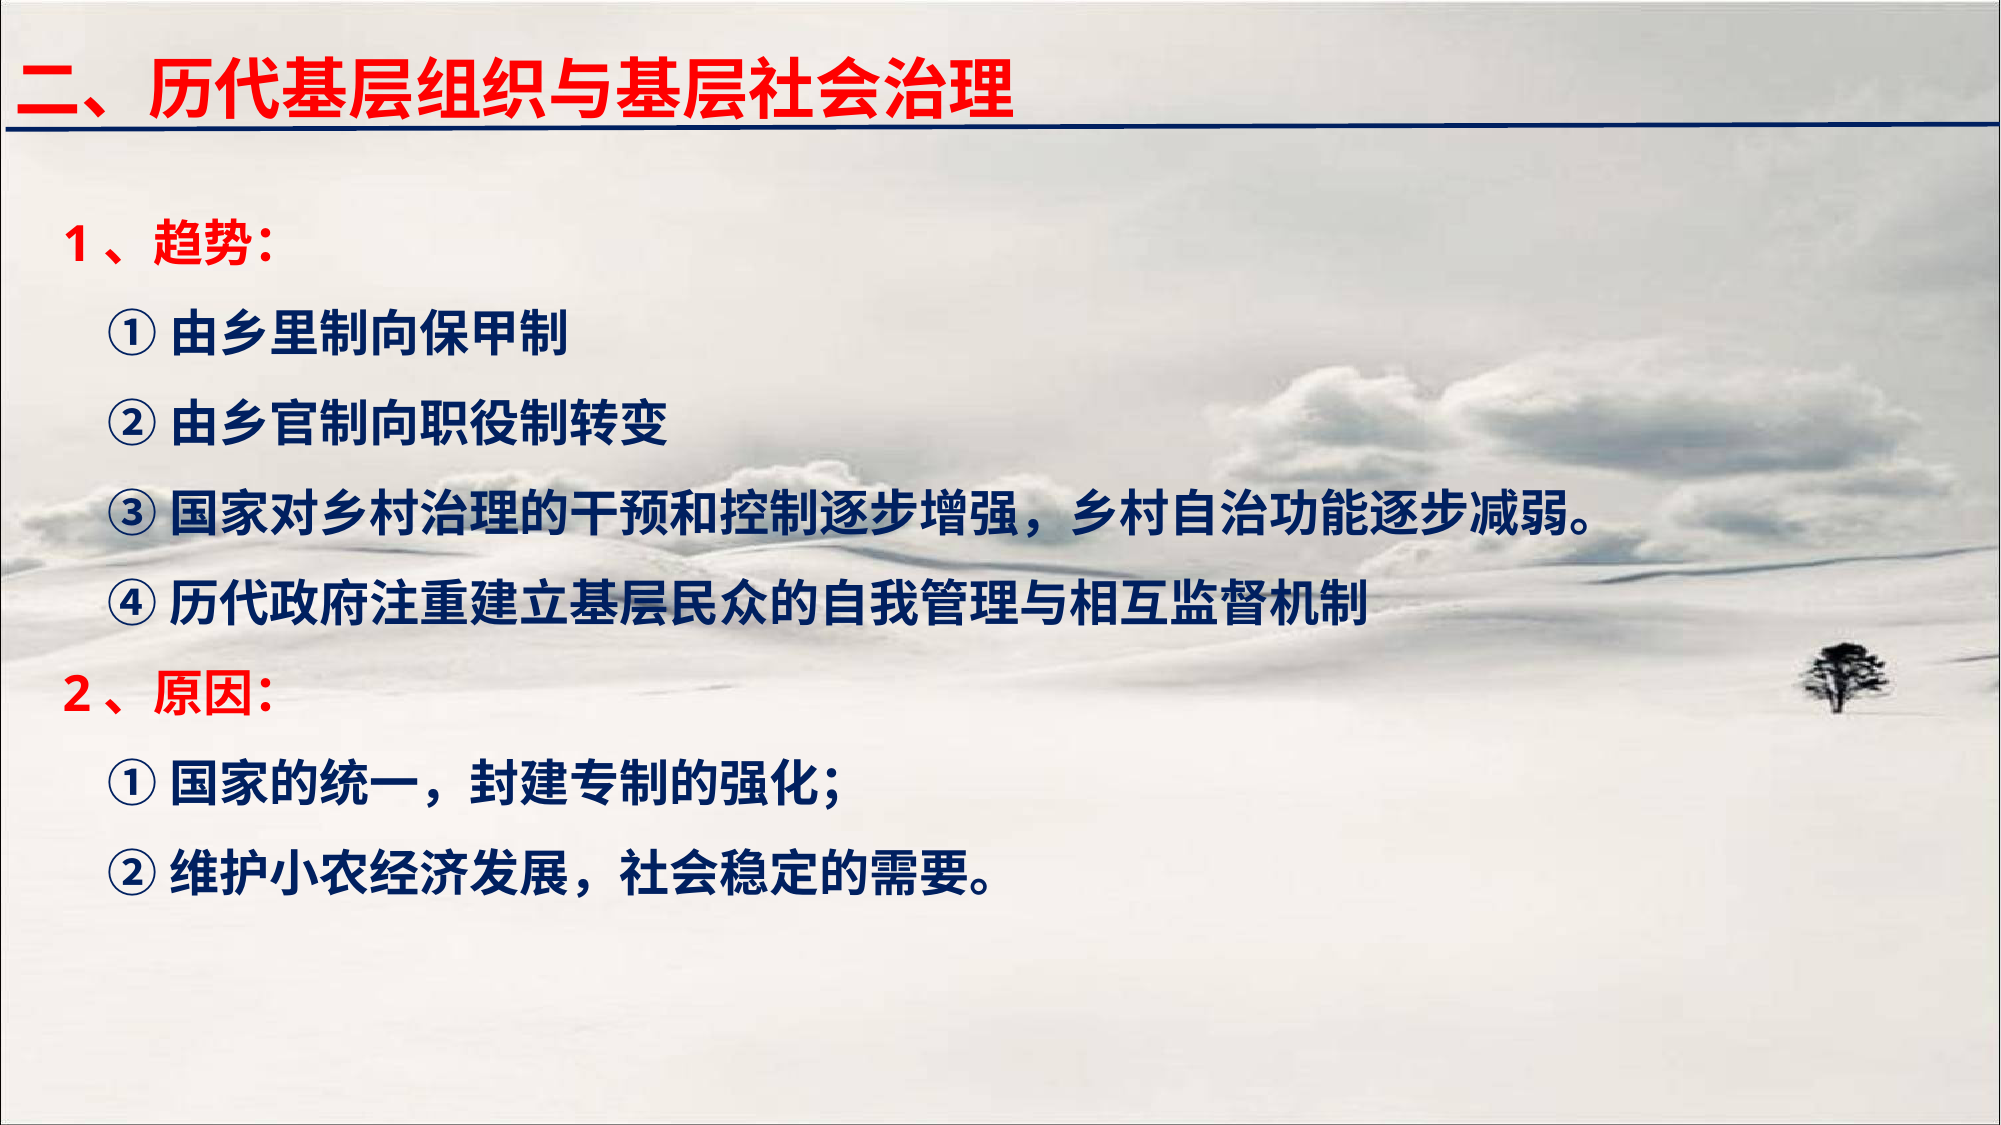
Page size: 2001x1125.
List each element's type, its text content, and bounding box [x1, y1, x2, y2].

text_box 二、历代基层组织与基层社会治理 [0, 0, 1343, 135]
picture [0, 0, 2001, 1125]
text_box 1、趋势： ①由乡里制向保甲制 ②由乡官制向职役制转变 ③国家对乡村治理的干预和控制逐步增强，乡村自治功能逐步减弱。 ④历代政府注重建立基层民众的自我管理与相互监督机制 2、原因： ①国家的统一，封建专制的强化； ②维护小农经济发展，社会稳定的需要。 [47, 174, 1780, 909]
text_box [5, 124, 2000, 130]
